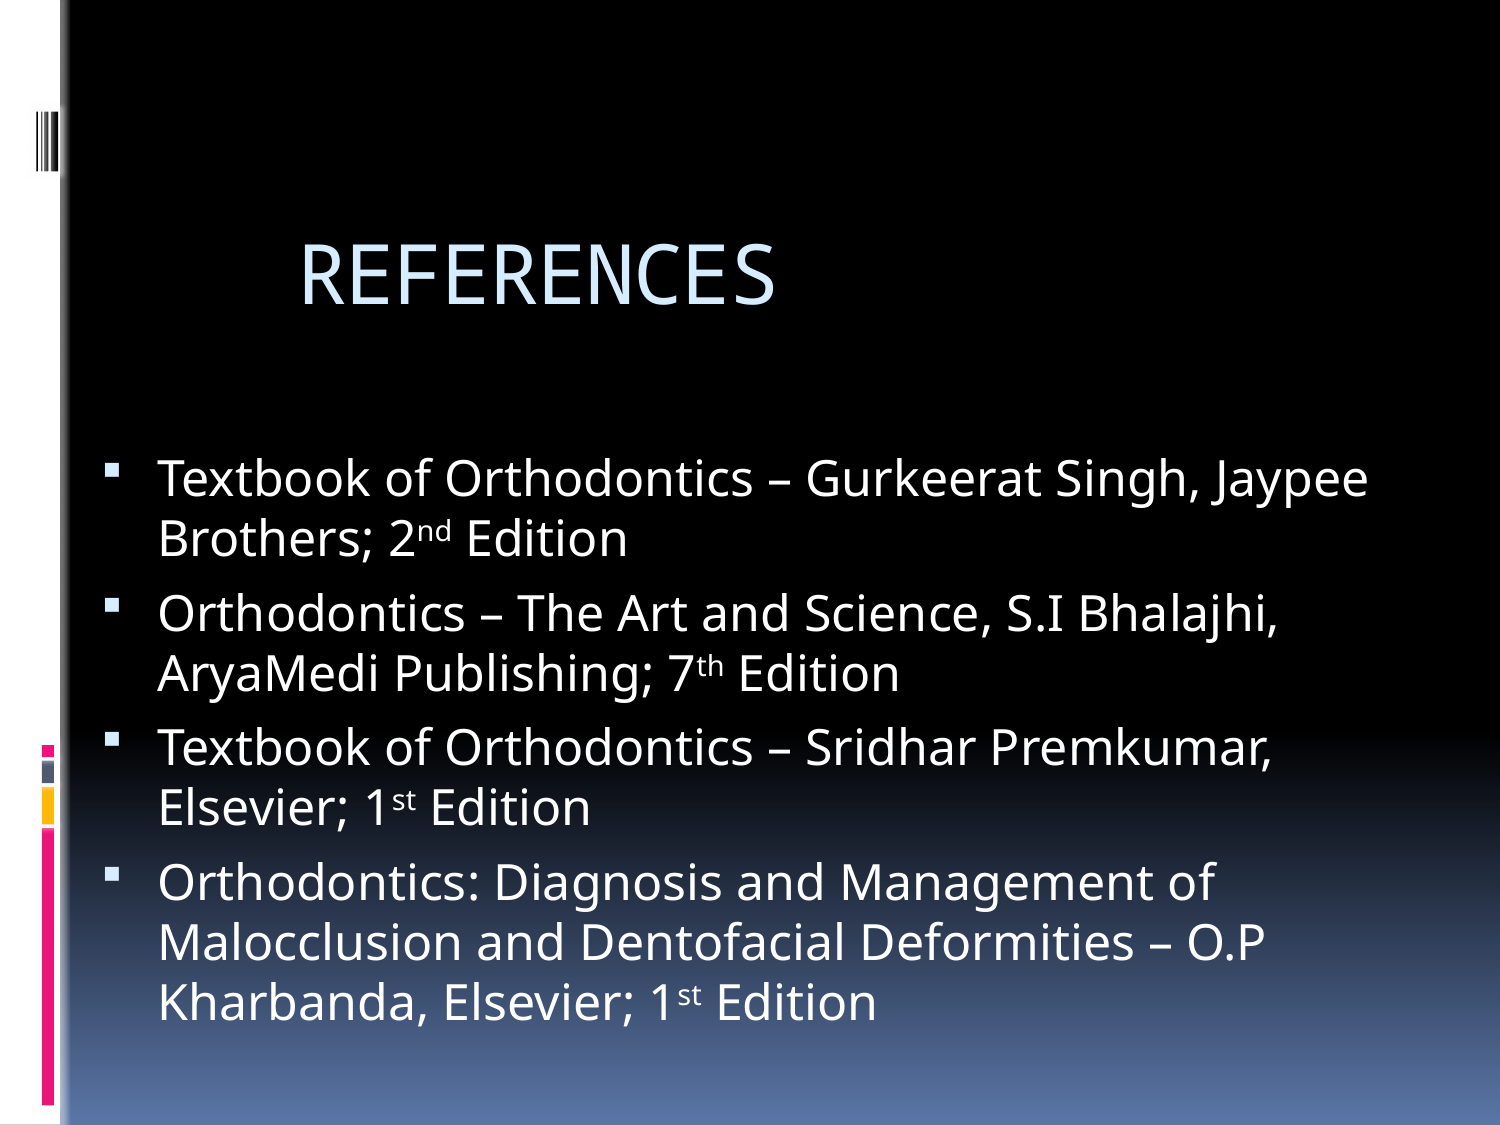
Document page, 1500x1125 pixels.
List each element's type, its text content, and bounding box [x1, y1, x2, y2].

title REFERENCES [283, 213, 1378, 406]
list Textbook of Orthodontics – Gurkeerat Singh, Jaypee Brothers; 2nd Edition Orthodontics – The Art and Science, S.I Bhalajhi, AryaMedi Publishing; 7th Edition Textbook of Orthodontics – Sridhar Premkumar, Elsevier; 1st Edition Orthodontics: Diagnosis and Management of Malocclusion and Dentofacial Deformities – O.P Kharbanda, Elsevier; 1st Edition [75, 438, 1463, 889]
